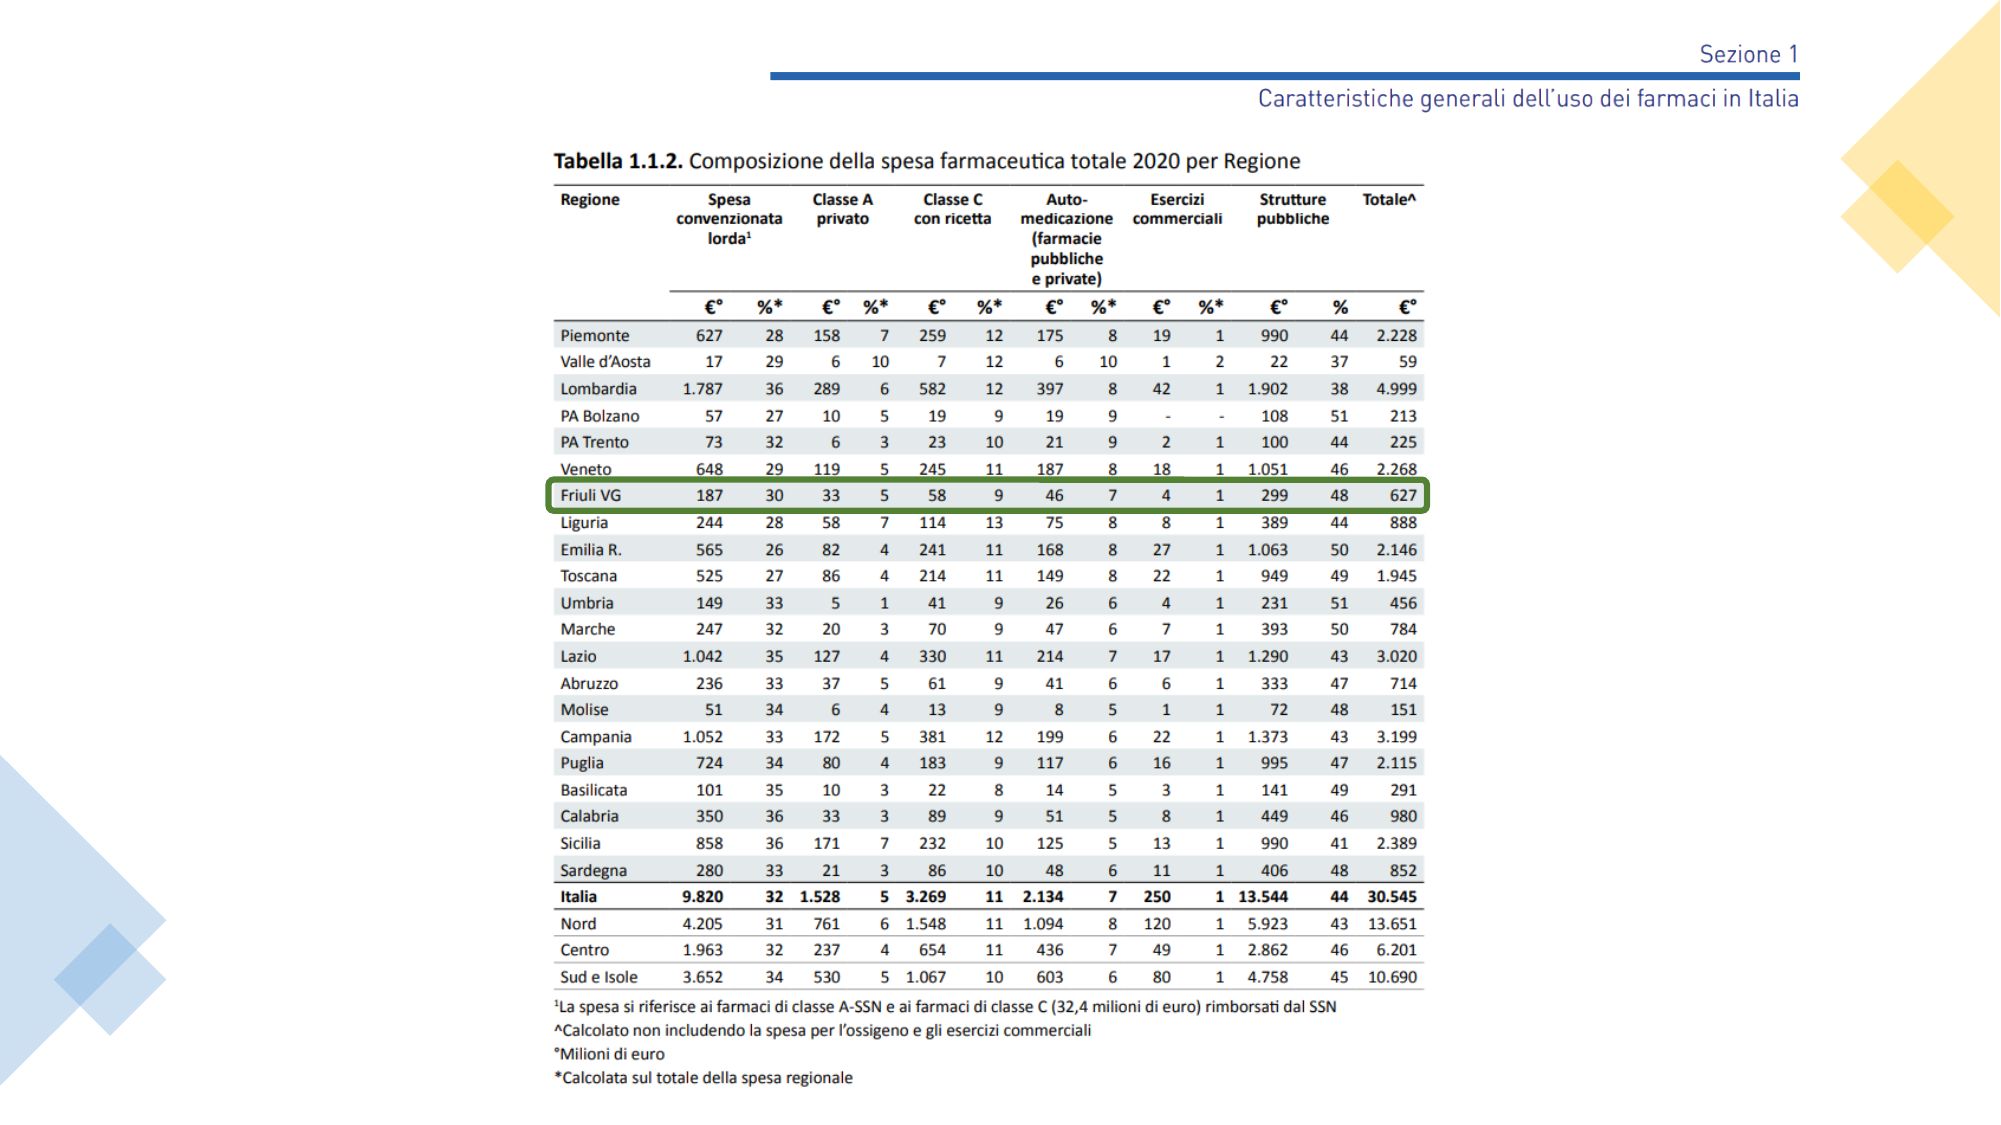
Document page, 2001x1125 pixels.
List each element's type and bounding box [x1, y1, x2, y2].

picture [524, 29, 1819, 1101]
text_box [1840, 0, 2000, 318]
text_box [0, 754, 167, 1086]
